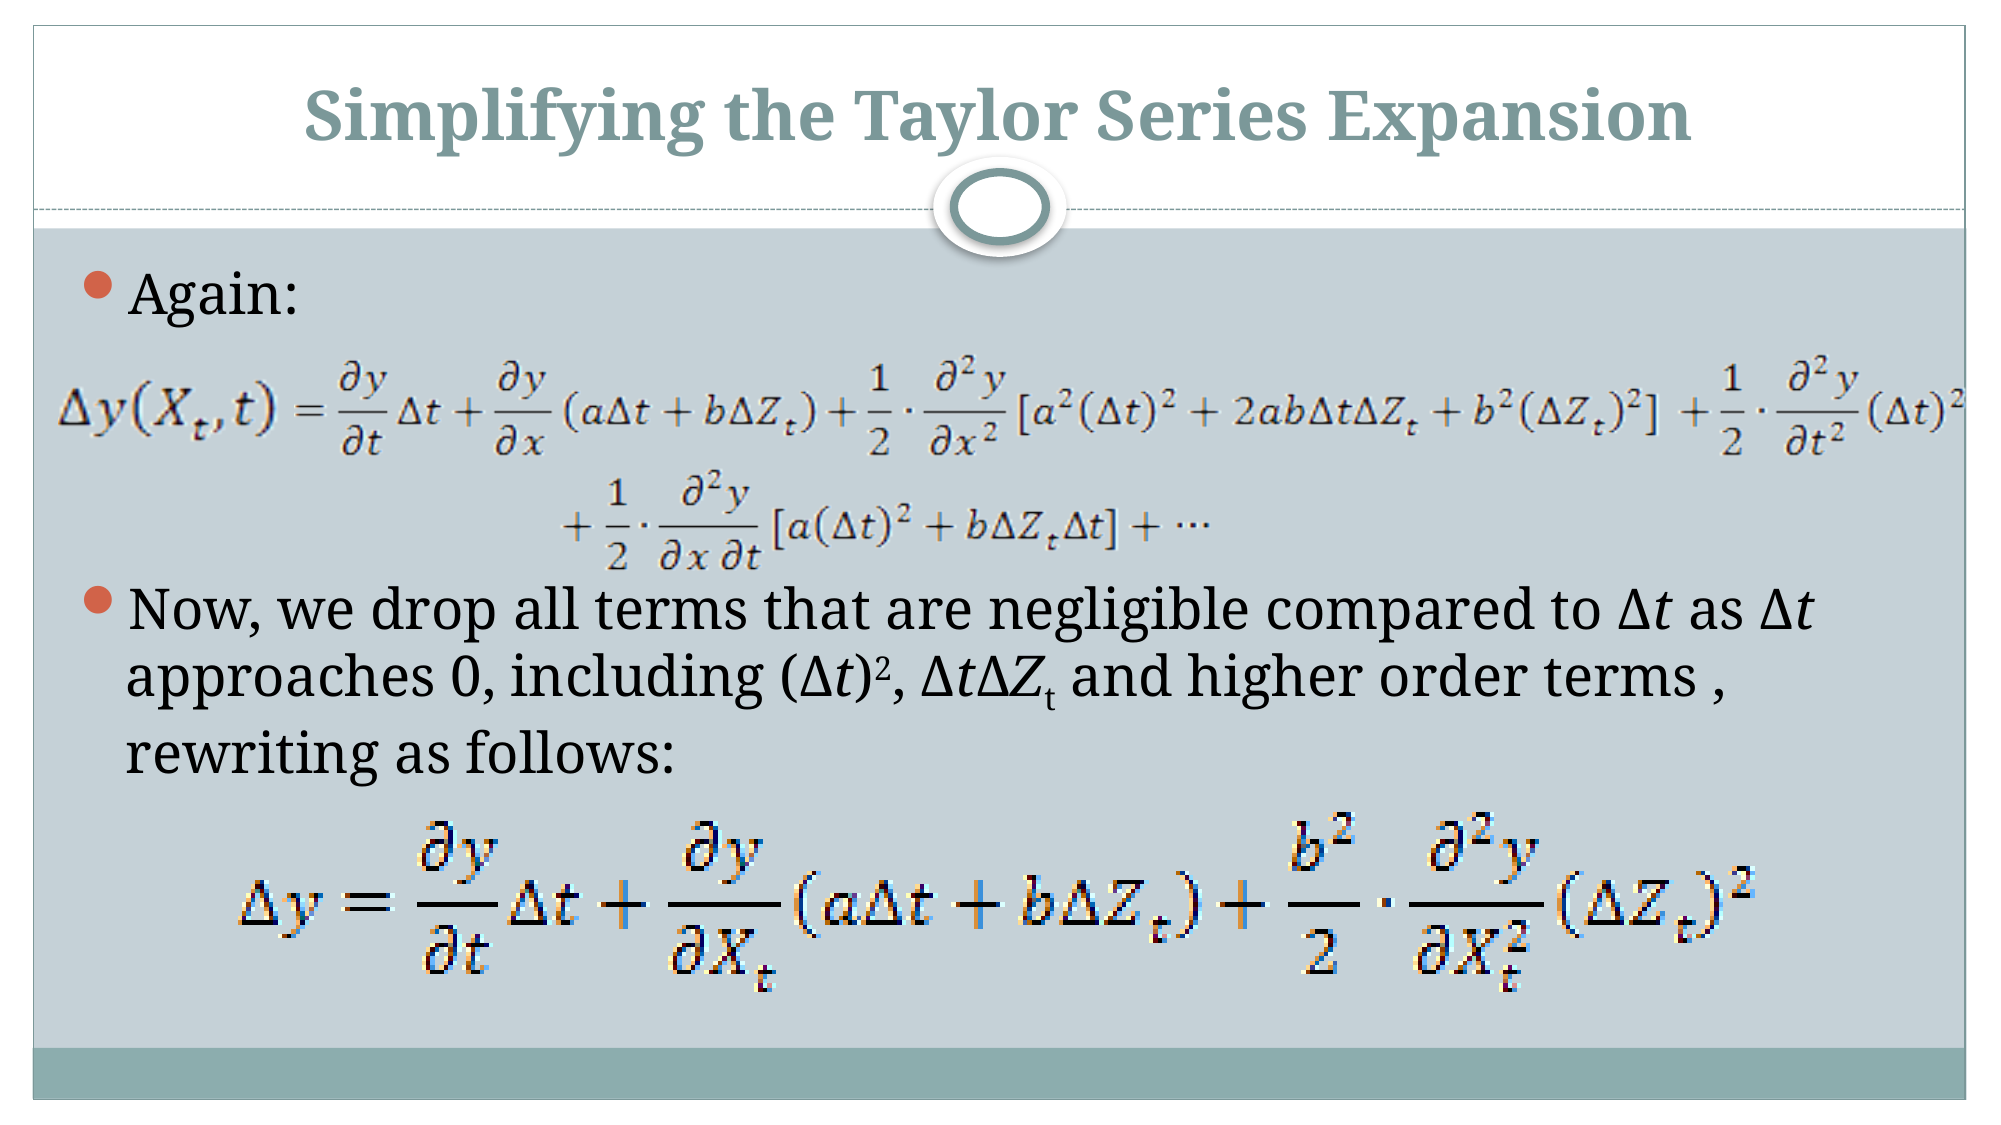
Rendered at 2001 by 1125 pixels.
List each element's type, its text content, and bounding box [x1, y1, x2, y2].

text_box [0, 1, 2000, 75]
picture [238, 808, 1755, 1002]
list Again: Now, we drop all terms that are negligible compared to Δt as Δt approaches 0, including (Δt)2, ΔtΔZt and higher order terms , rewriting as follows: [66, 250, 1926, 377]
picture [294, 350, 2000, 583]
title Simplifying the Taylor Series Expansion [66, 75, 1933, 162]
list Again: Now, we drop all terms that are negligible compared to Δt as Δt approaches 0, including (Δt)2, ΔtΔZt and higher order terms , rewriting as follows: [66, 451, 1926, 1001]
picture [58, 374, 282, 446]
